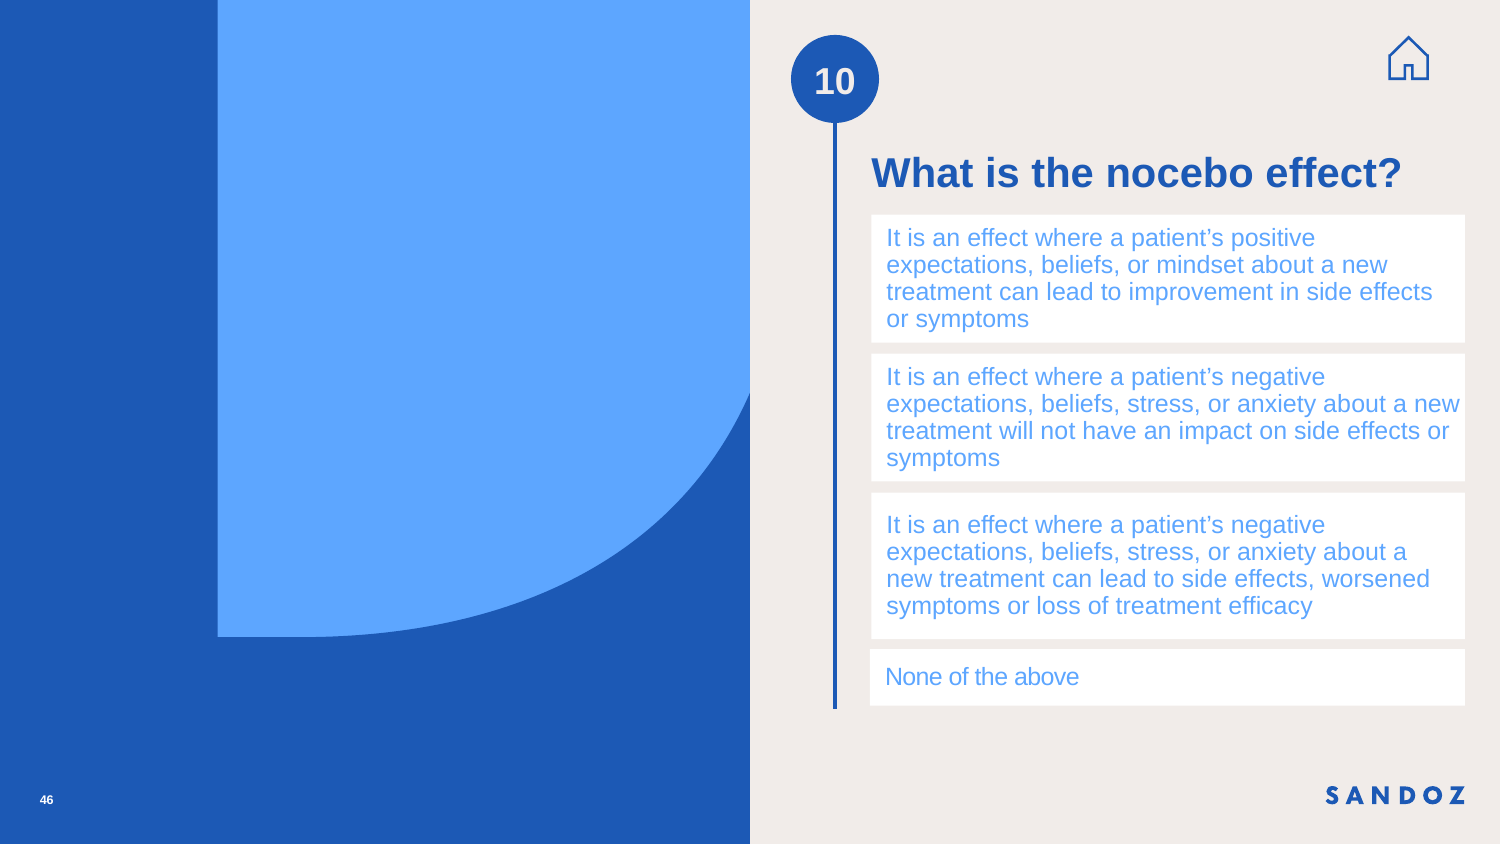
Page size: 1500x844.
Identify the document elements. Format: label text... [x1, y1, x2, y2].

text_box It is an effect where a patient’s negative expectations, beliefs, stress, or anxiety about a new treatment can lead to side effects, worsened symptoms or loss of treatment efficacy [870, 491, 1466, 640]
text_box 46 [39, 791, 65, 814]
title What is the nocebo effect? [871, 151, 1420, 215]
text_box 10 [789, 33, 881, 124]
text_box It is an effect where a patient’s negative expectations, beliefs, stress, or anxiety about a new treatment will not have an impact on side effects or symptoms [870, 353, 1466, 483]
text_box None of the above [869, 648, 1466, 707]
text_box It is an effect where a patient’s positive expectations, beliefs, or mindset about a new treatment can lead to improvement in side effects or symptoms [870, 214, 1466, 344]
